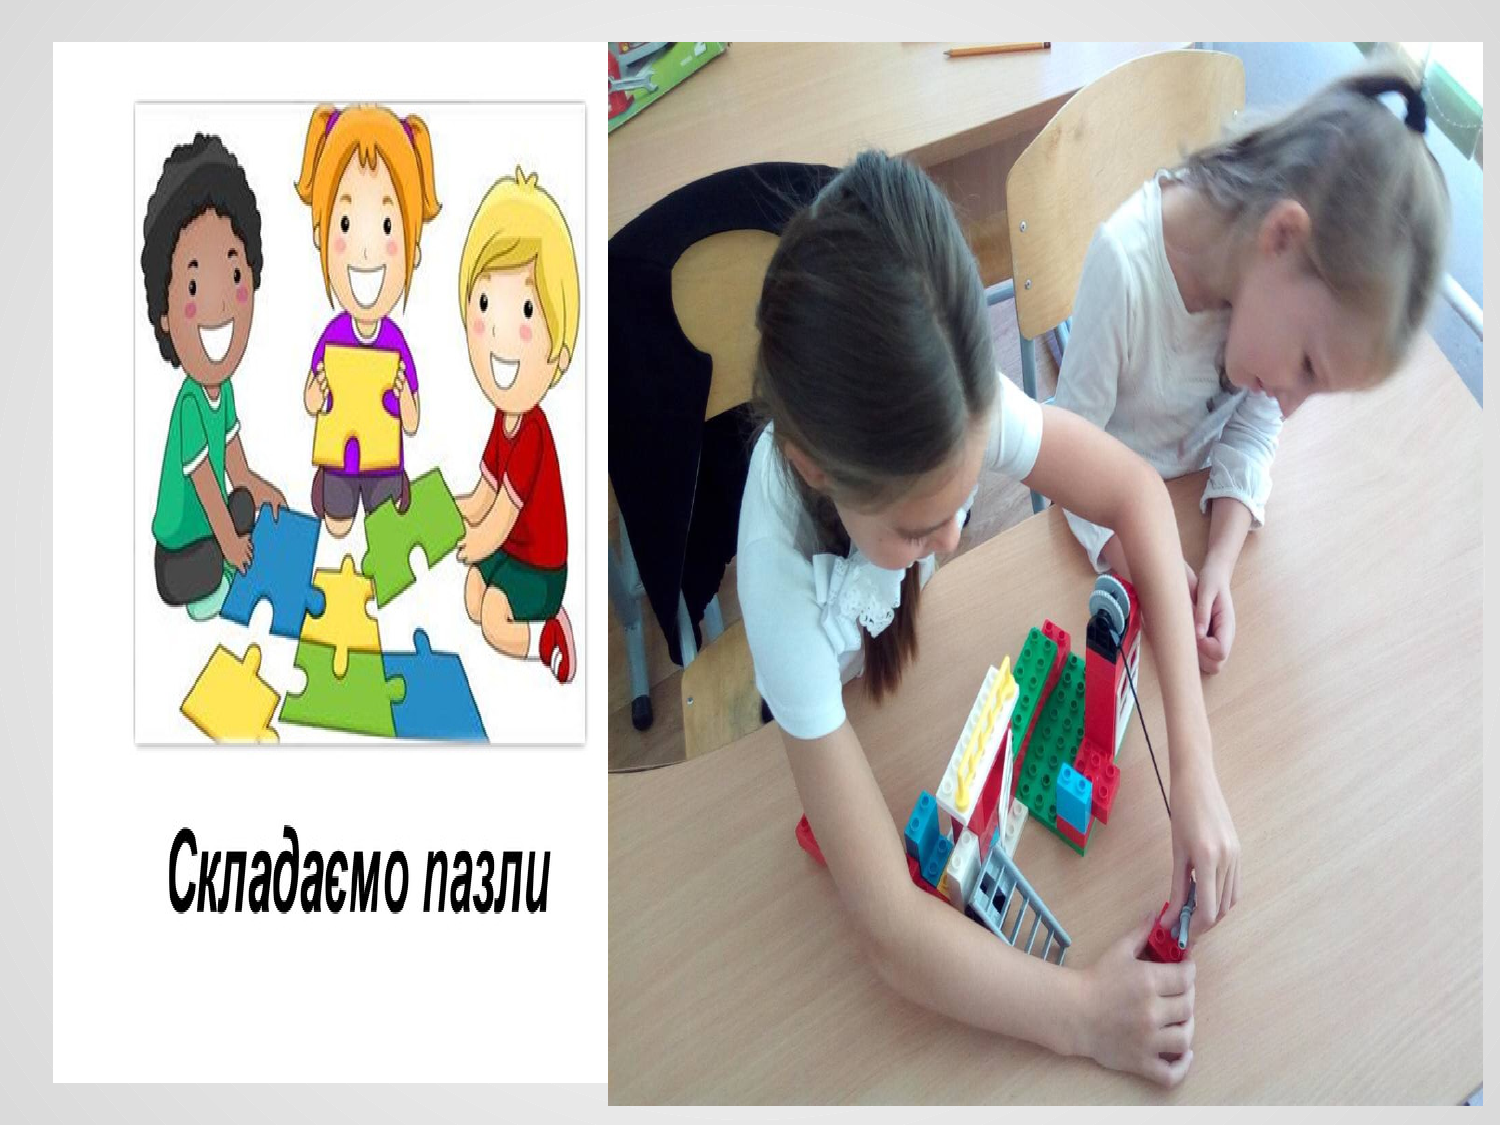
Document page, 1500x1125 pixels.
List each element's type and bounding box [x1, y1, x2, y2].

picture [607, 42, 1483, 1107]
list [52, 42, 606, 1083]
